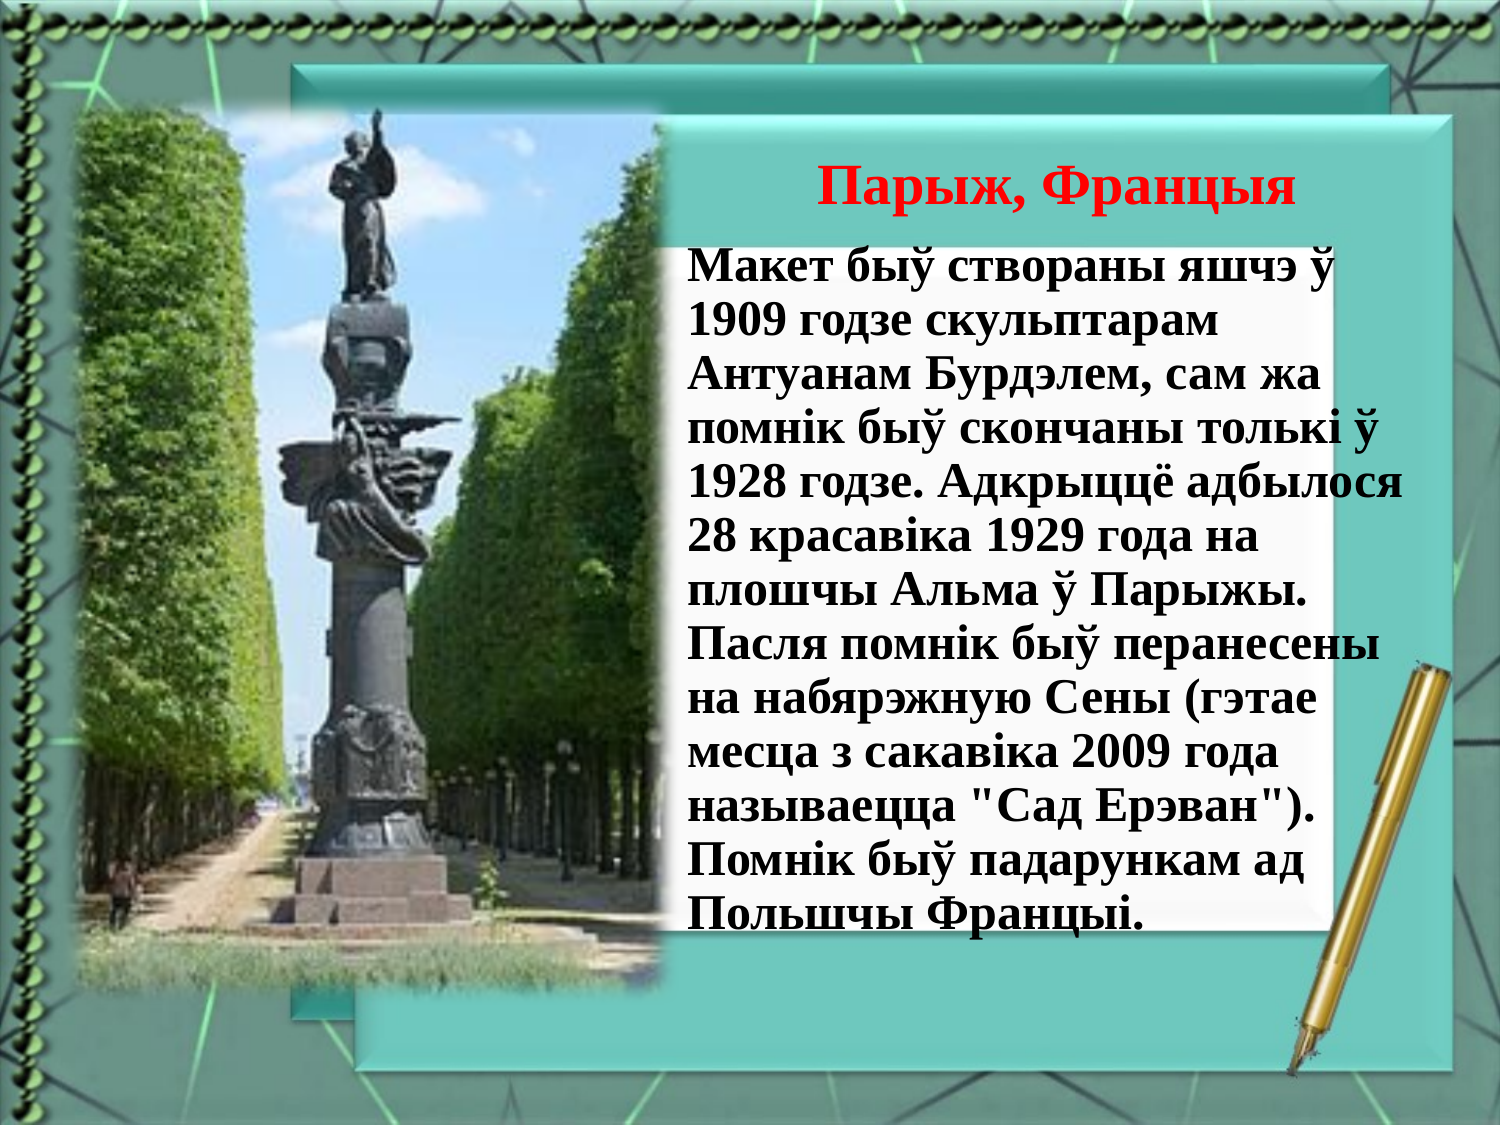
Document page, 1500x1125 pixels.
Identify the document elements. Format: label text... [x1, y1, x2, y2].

picture [0, 0, 1500, 1125]
list Парыж, Францыя Макет быў створаны яшчэ ў 1909 годзе скульптарам Антуанам Бурдэлем, сам жа помнік быў скончаны толькі ў 1928 годзе. Адкрыццё адбылося 28 красавіка 1929 года на плошчы Альма ў Парыжы. Пасля помнік быў перанесены на набярэжную Сены (гэтае месца з сакавіка 2009 года называецца "Сад Ерэван"). Помнік быў падарункам ад Польшчы Францыі. [671, 146, 1443, 1062]
